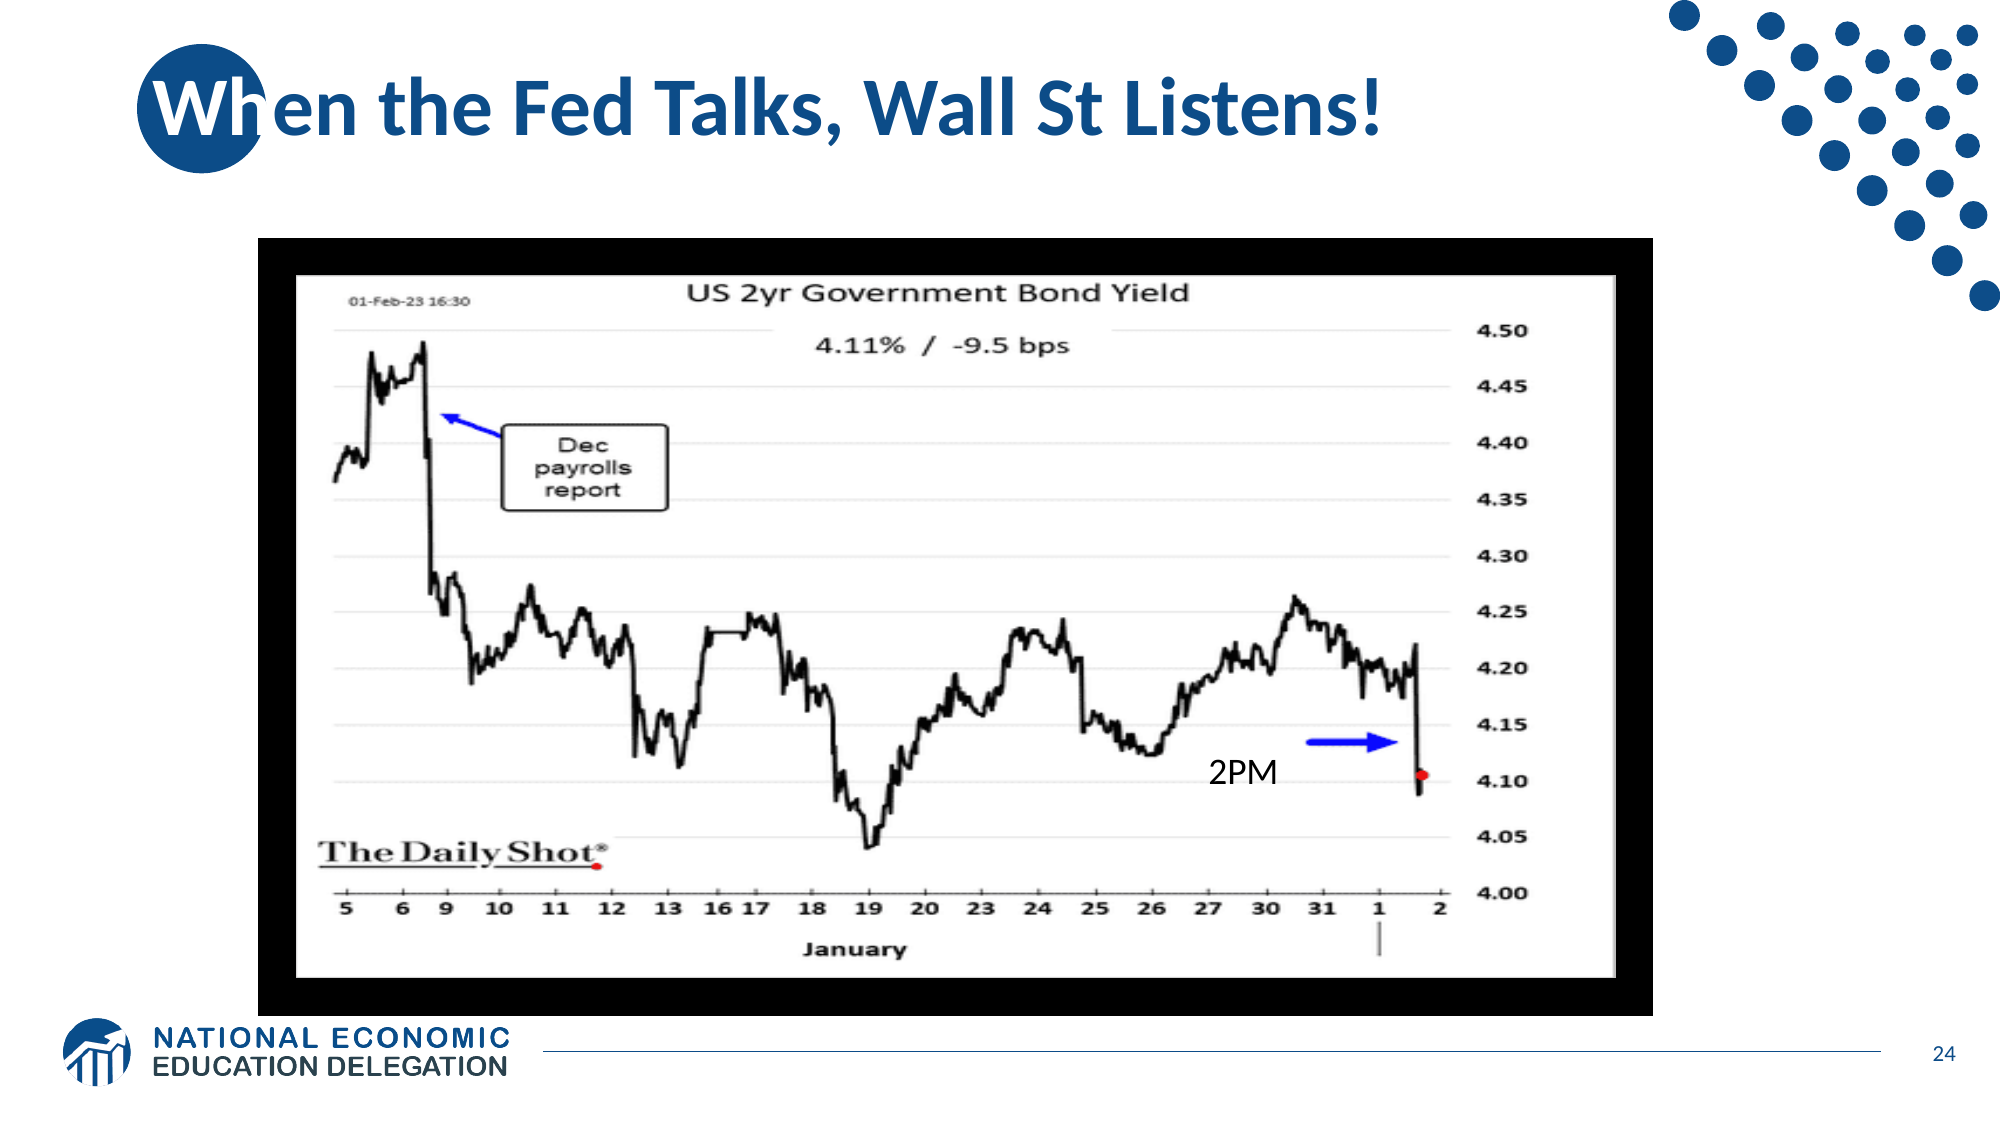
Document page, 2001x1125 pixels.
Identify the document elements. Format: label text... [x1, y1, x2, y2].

slide_number 24 [1521, 1022, 1972, 1082]
title When the Fed Talks, Wall St Listens! [137, 0, 1863, 218]
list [295, 275, 1616, 979]
picture [55, 1013, 520, 1091]
